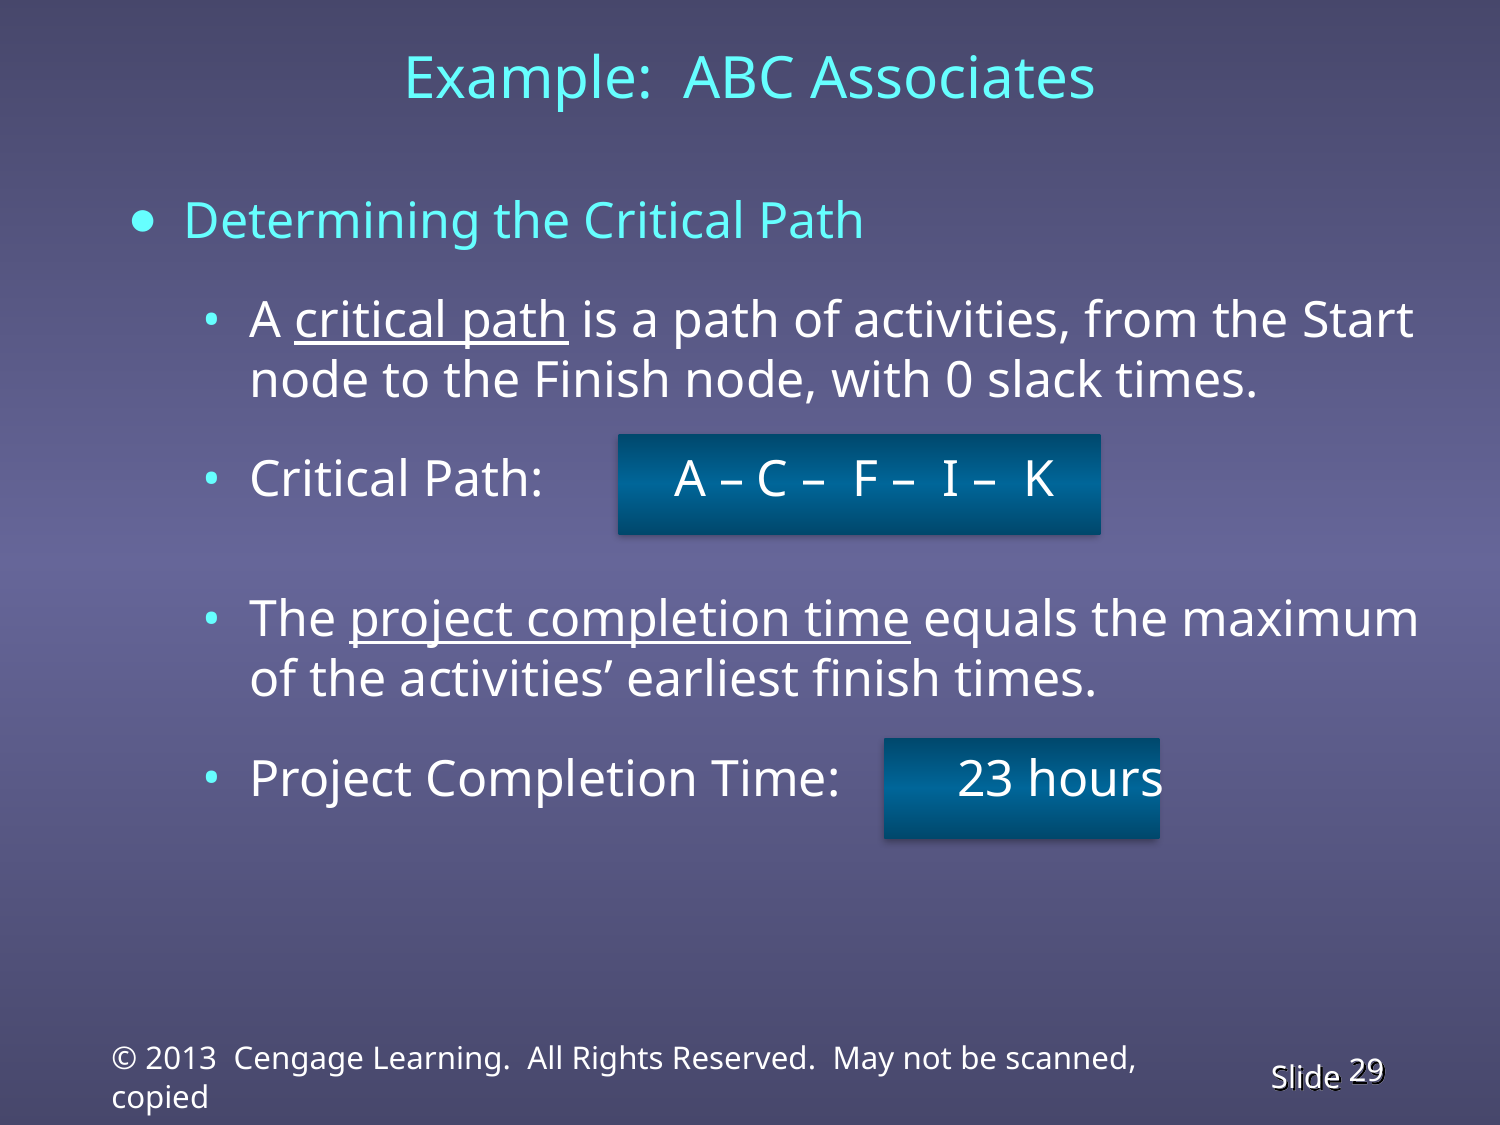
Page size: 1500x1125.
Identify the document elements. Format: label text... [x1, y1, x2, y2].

text_box [884, 832, 1160, 839]
title Example: ABC Associates [112, 8, 1388, 143]
list Determining the Critical Path A critical path is a path of activities, from the Start node to the Finish node, with 0 slack times. Critical Path: A – C – F – I – K The project completion time equals the maximum of the activities’ earliest finish times. Project Completion Time: 23 hours [112, 181, 1444, 832]
